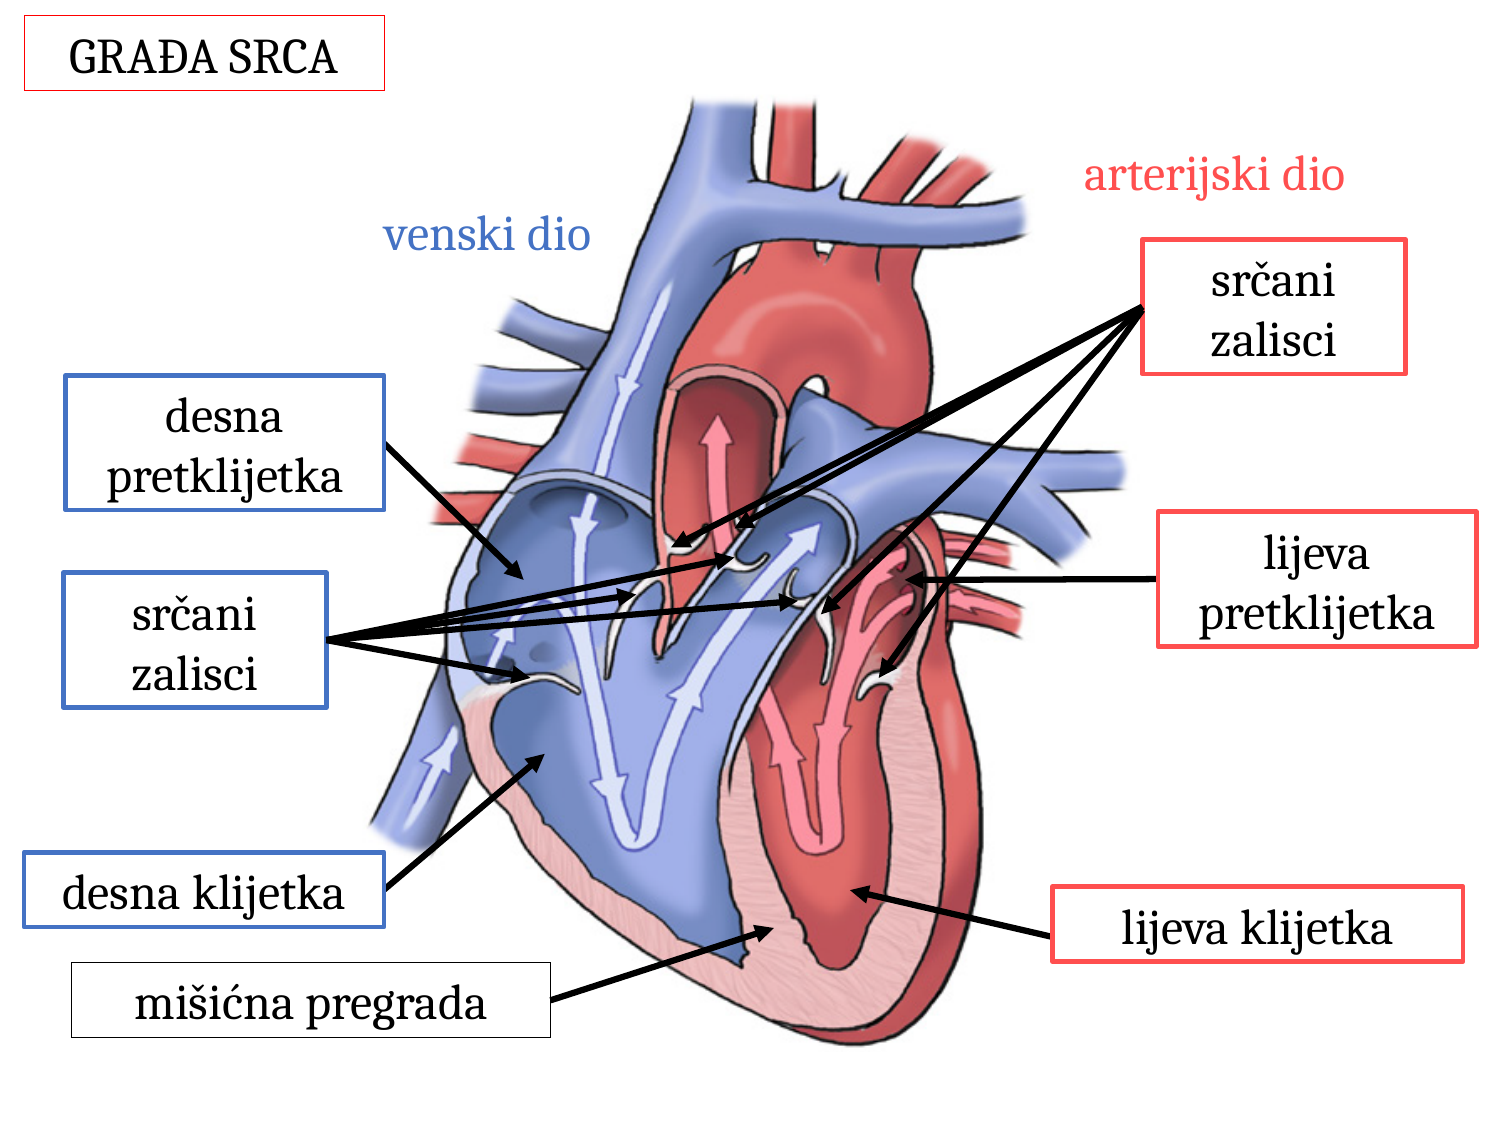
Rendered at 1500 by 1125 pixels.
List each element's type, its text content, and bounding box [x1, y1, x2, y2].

text_box mišićna pregrada [71, 962, 310, 1038]
text_box desna pretklijetka [65, 375, 310, 511]
text_box GRAĐA SRCA [24, 15, 385, 91]
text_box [820, 307, 1143, 615]
text_box arterijski dio [1158, 133, 1361, 209]
text_box srčani zalisci [63, 572, 310, 708]
text_box lijeva pretklijetka [1158, 511, 1477, 647]
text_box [637, 600, 798, 641]
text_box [878, 615, 1143, 678]
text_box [384, 753, 545, 891]
text_box lijeva klijetka [1158, 886, 1464, 962]
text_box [670, 307, 820, 548]
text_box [326, 557, 735, 600]
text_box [326, 640, 531, 678]
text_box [384, 443, 524, 557]
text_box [849, 890, 1053, 938]
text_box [734, 307, 820, 529]
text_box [550, 927, 774, 1001]
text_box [326, 594, 637, 641]
picture [310, 86, 1158, 1052]
text_box desna klijetka [24, 852, 310, 927]
text_box srčani zalisci [1158, 239, 1406, 374]
